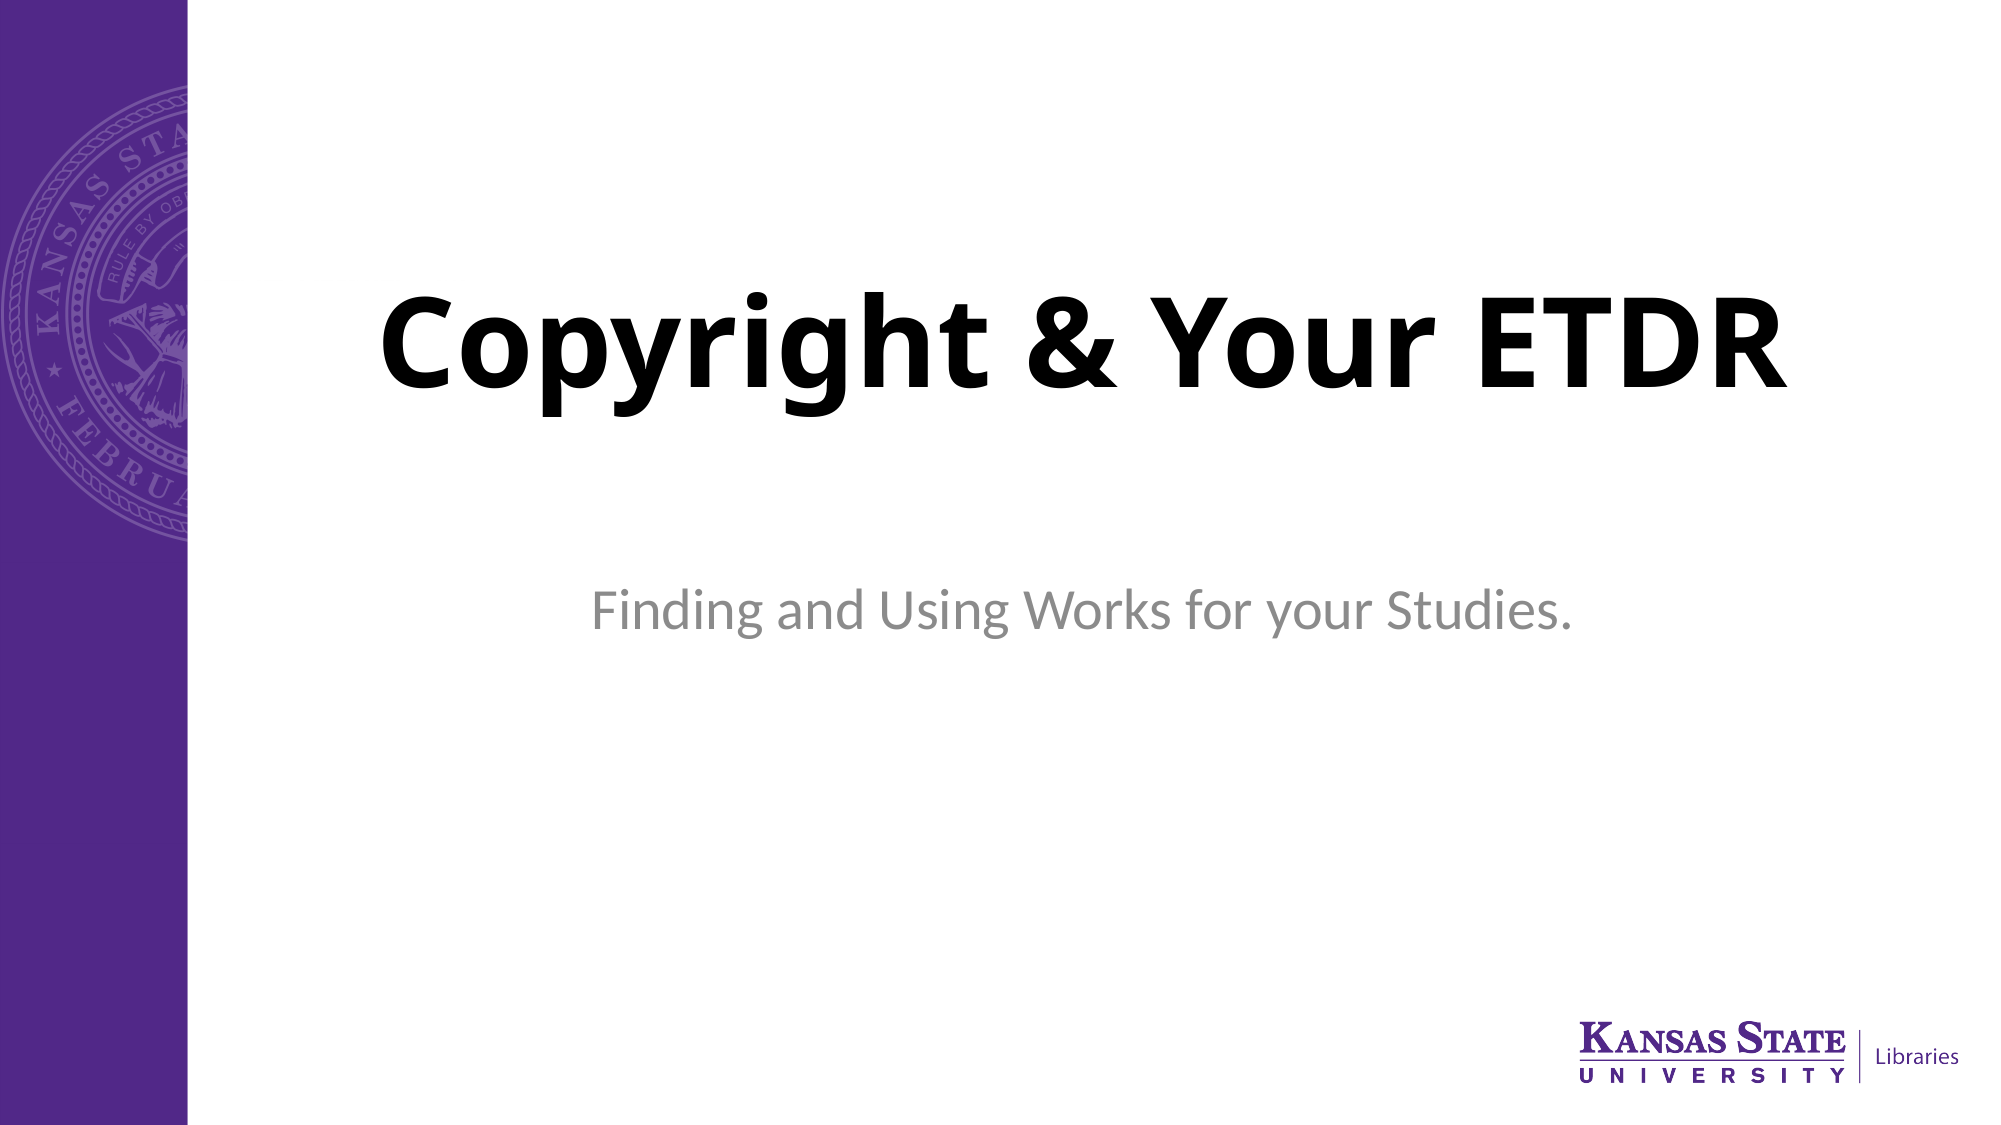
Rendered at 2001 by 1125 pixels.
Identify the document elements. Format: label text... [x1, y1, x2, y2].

title Copyright & Your ETDR [311, 218, 1854, 423]
picture [0, 0, 2001, 1125]
list Finding and Using Works for your Studies. [311, 493, 1854, 970]
